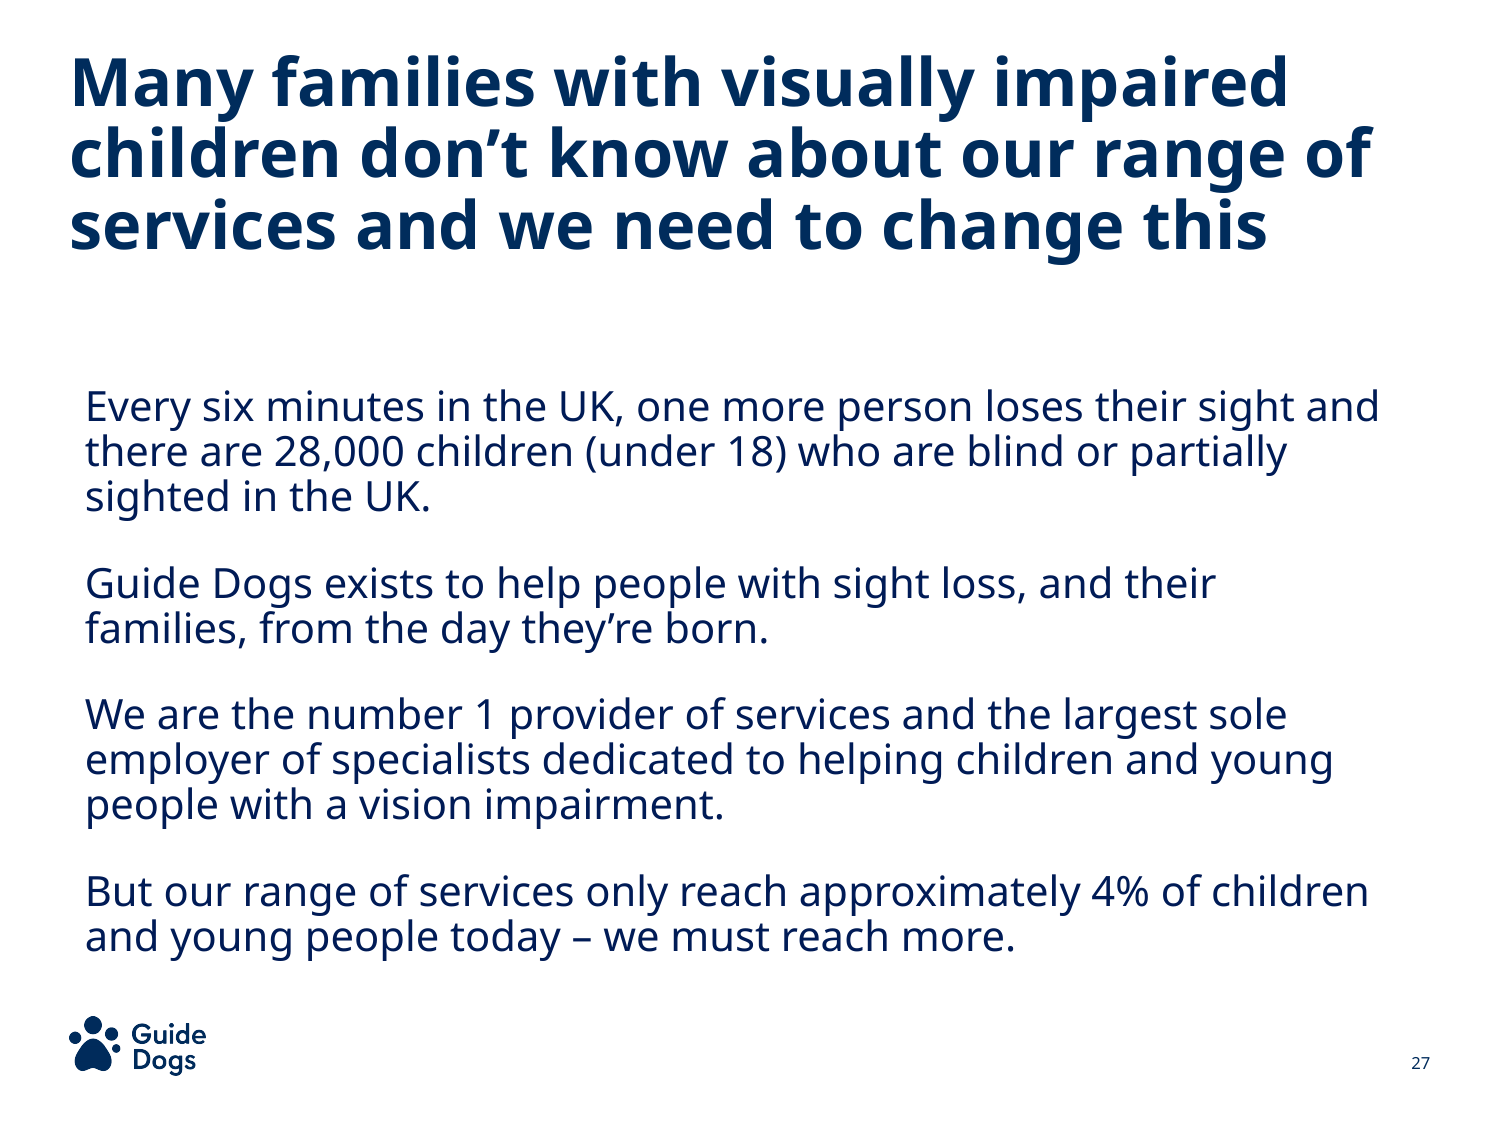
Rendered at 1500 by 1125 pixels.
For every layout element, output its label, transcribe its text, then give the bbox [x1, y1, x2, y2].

list Many families with visually impaired children don’t know about our range of services and we need to change this [69, 48, 1431, 202]
picture [69, 1016, 206, 1076]
slide_number ‹#› [1383, 1052, 1431, 1078]
text_box Every six minutes in the UK, one more person loses their sight and there are 28,000 children (under 18) who are blind or partially sighted in the UK. Guide Dogs exists to help people with sight loss, and their families, from the day they’re born. We are the number 1 provider of services and the largest sole employer of specialists dedicated to helping children and young people with a vision impairment. But our range of services only reach approximately 4% of children and young people today – we must reach more. [69, 370, 1405, 1011]
